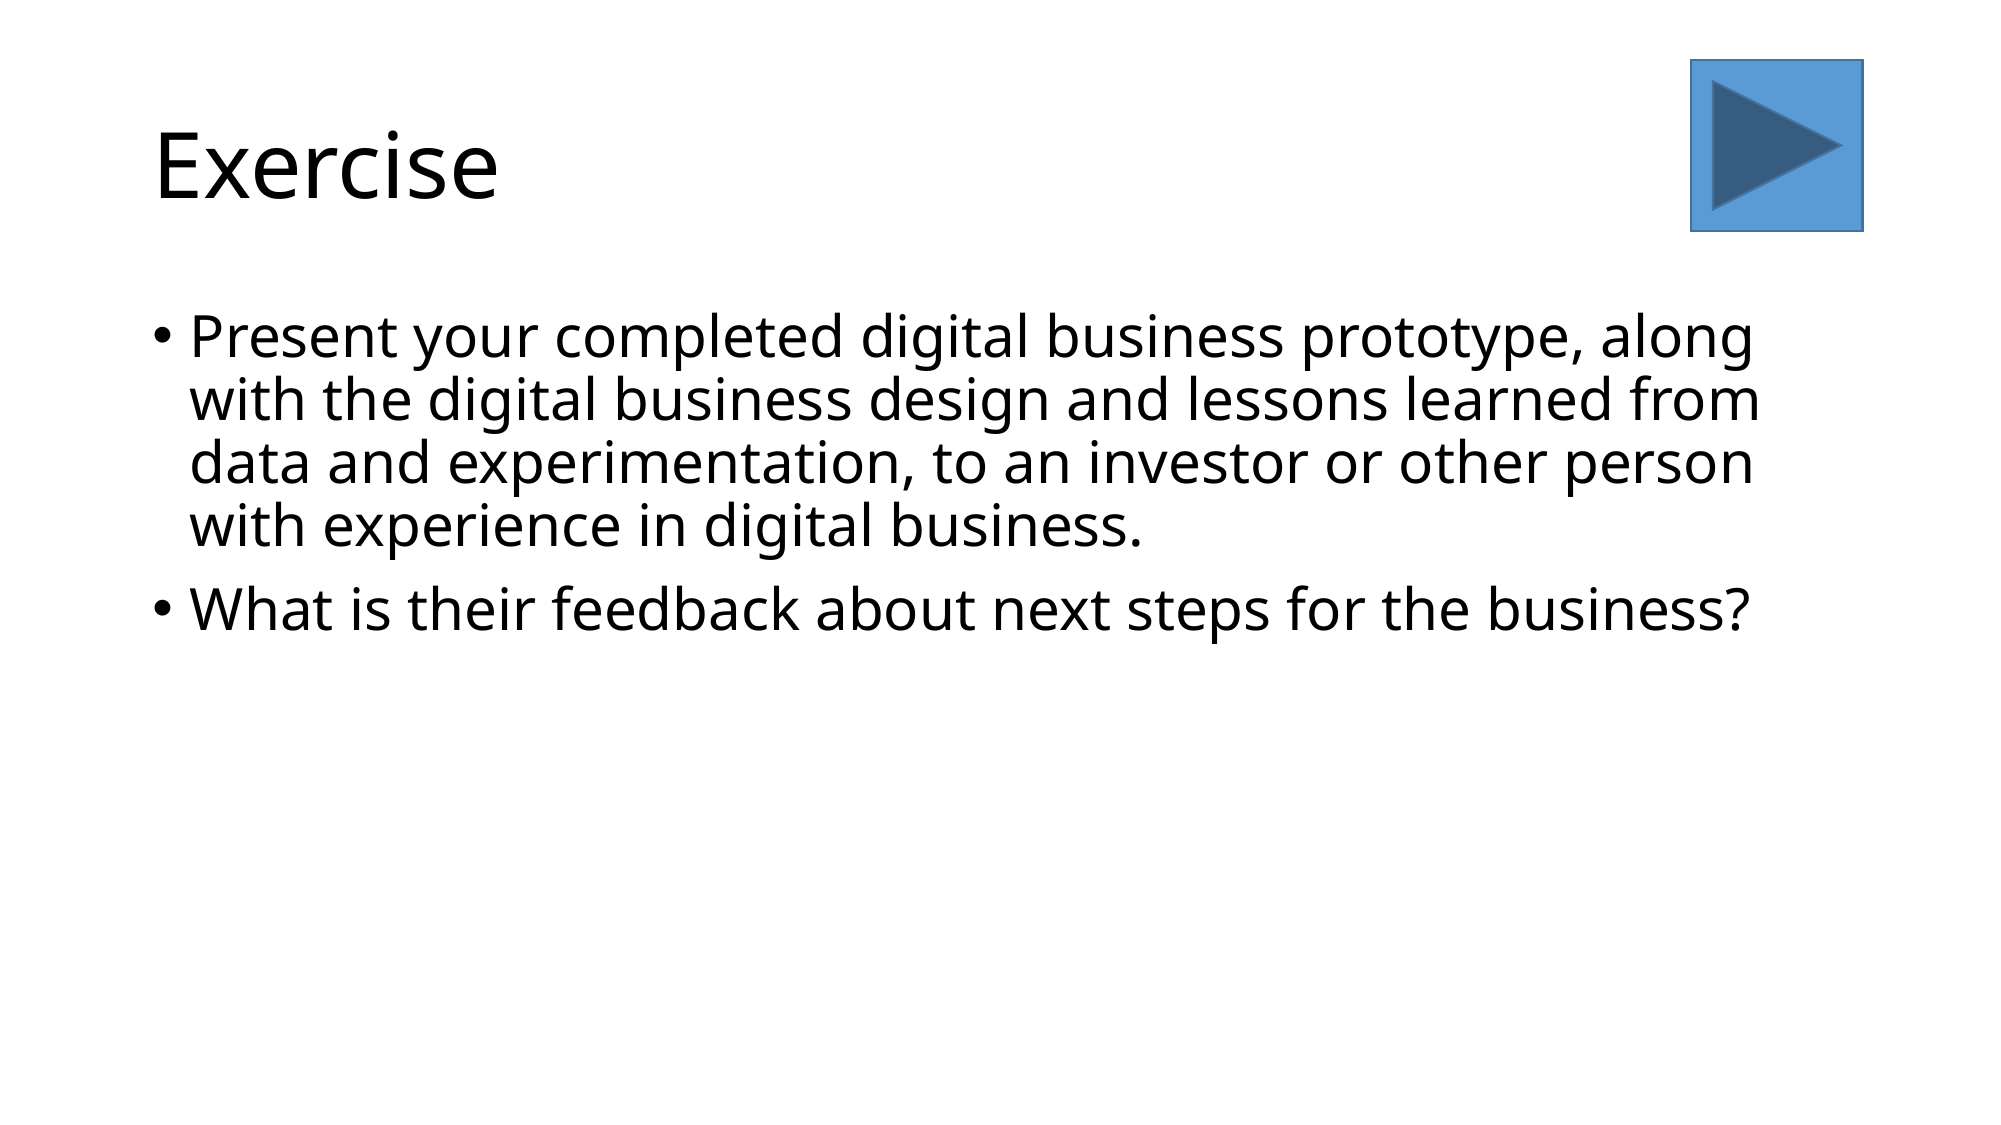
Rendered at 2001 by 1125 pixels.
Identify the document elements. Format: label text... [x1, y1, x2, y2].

title Exercise [137, 59, 1863, 278]
text_box [1690, 59, 1864, 232]
list Present your completed digital business prototype, along with the digital business design and lessons learned from data and experimentation, to an investor or other person with experience in digital business. What is their feedback about next steps for the business? [137, 299, 1863, 1014]
